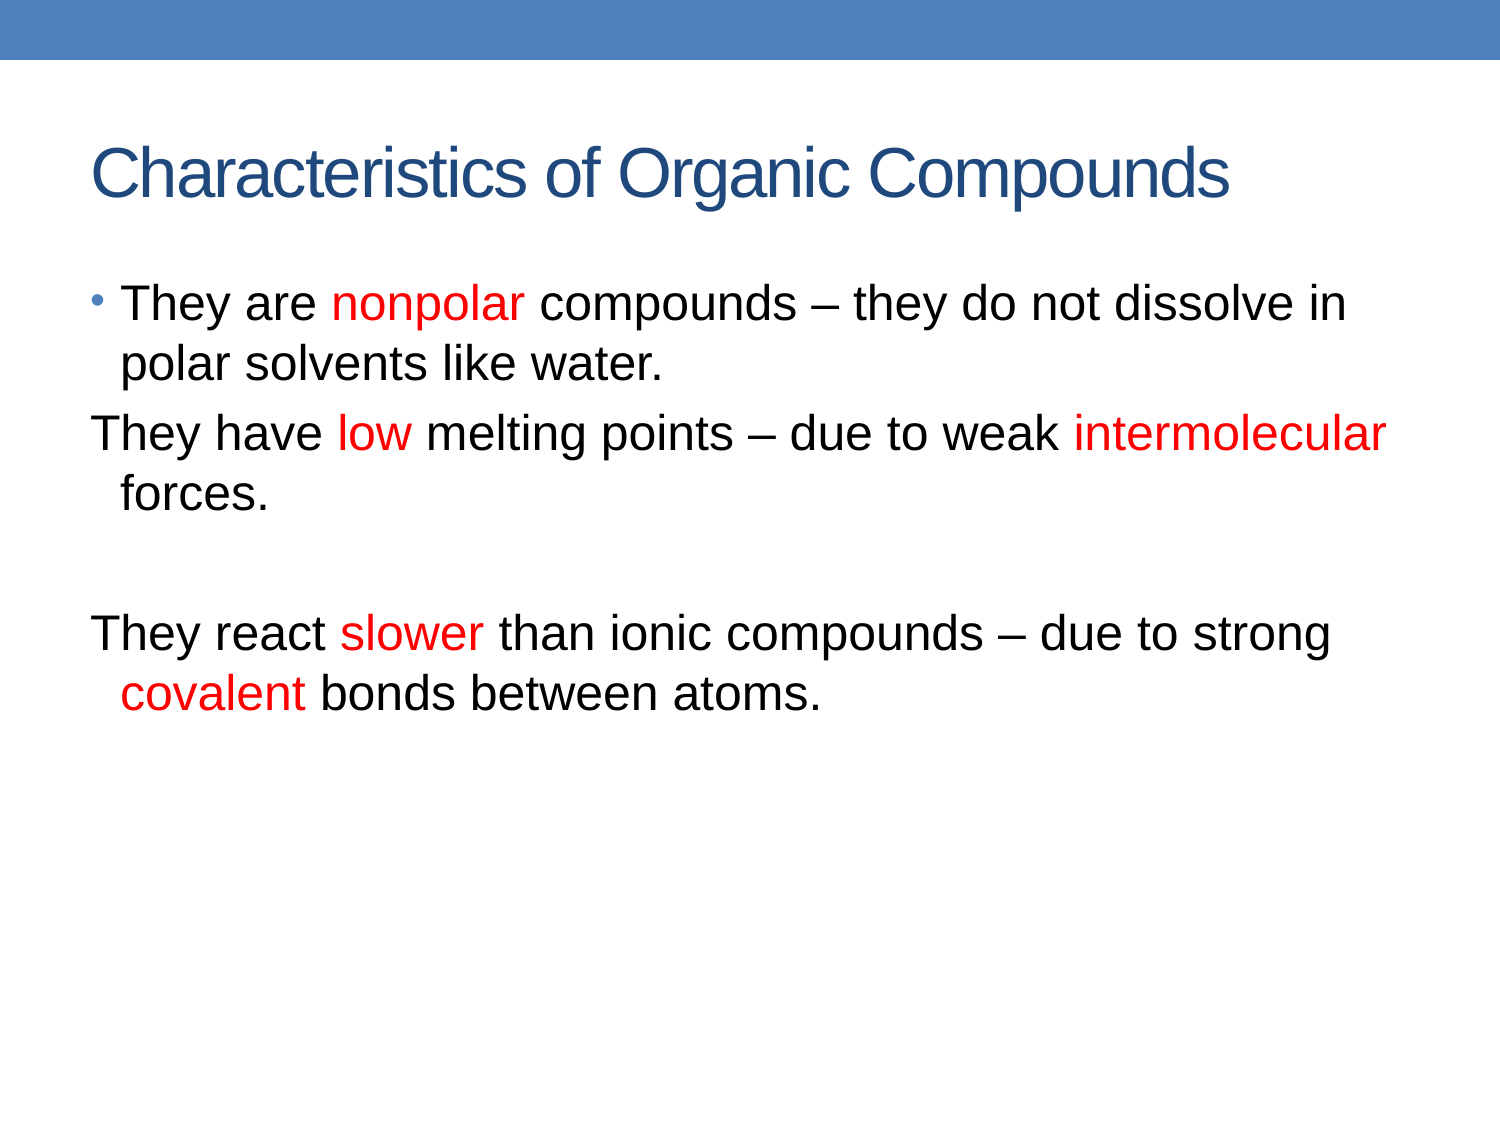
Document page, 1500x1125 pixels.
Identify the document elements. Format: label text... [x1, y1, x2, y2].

title Characteristics of Organic Compounds [75, 87, 1425, 250]
list They are nonpolar compounds – they do not dissolve in polar solvents like water. They have low melting points – due to weak intermolecular forces. They react slower than ionic compounds – due to strong covalent bonds between atoms. [75, 262, 1425, 1063]
